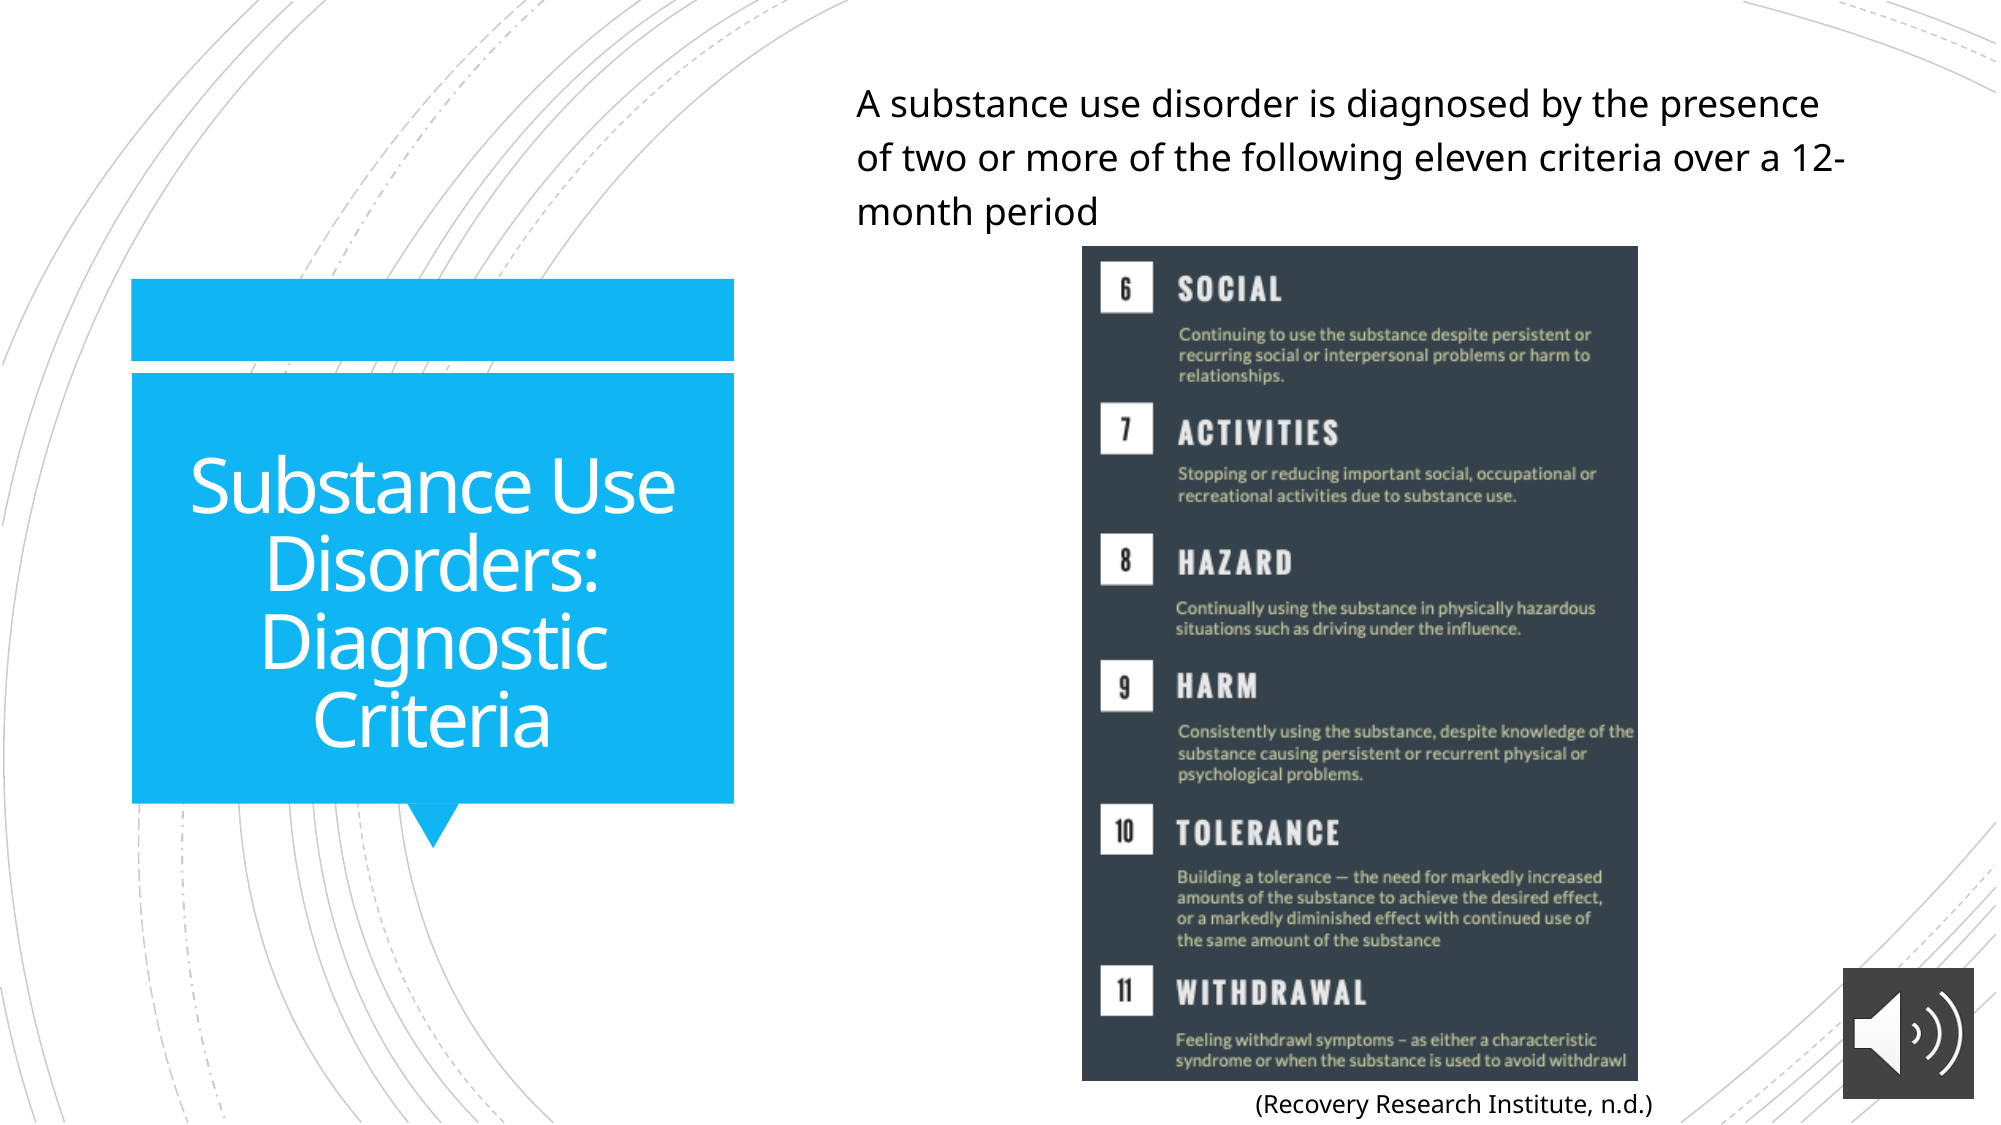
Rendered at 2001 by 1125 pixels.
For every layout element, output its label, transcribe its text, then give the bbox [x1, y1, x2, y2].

picture [1082, 246, 1638, 1082]
text_box (Recovery Research Institute, n.d.) [1240, 1080, 1696, 1125]
picture [1841, 966, 1976, 1101]
list A substance use disorder is diagnosed by the presence of two or more of the following eleven criteria over a 12-month period [841, 5, 1872, 299]
title Substance Use Disorders: Diagnostic Criteria [145, 386, 720, 790]
